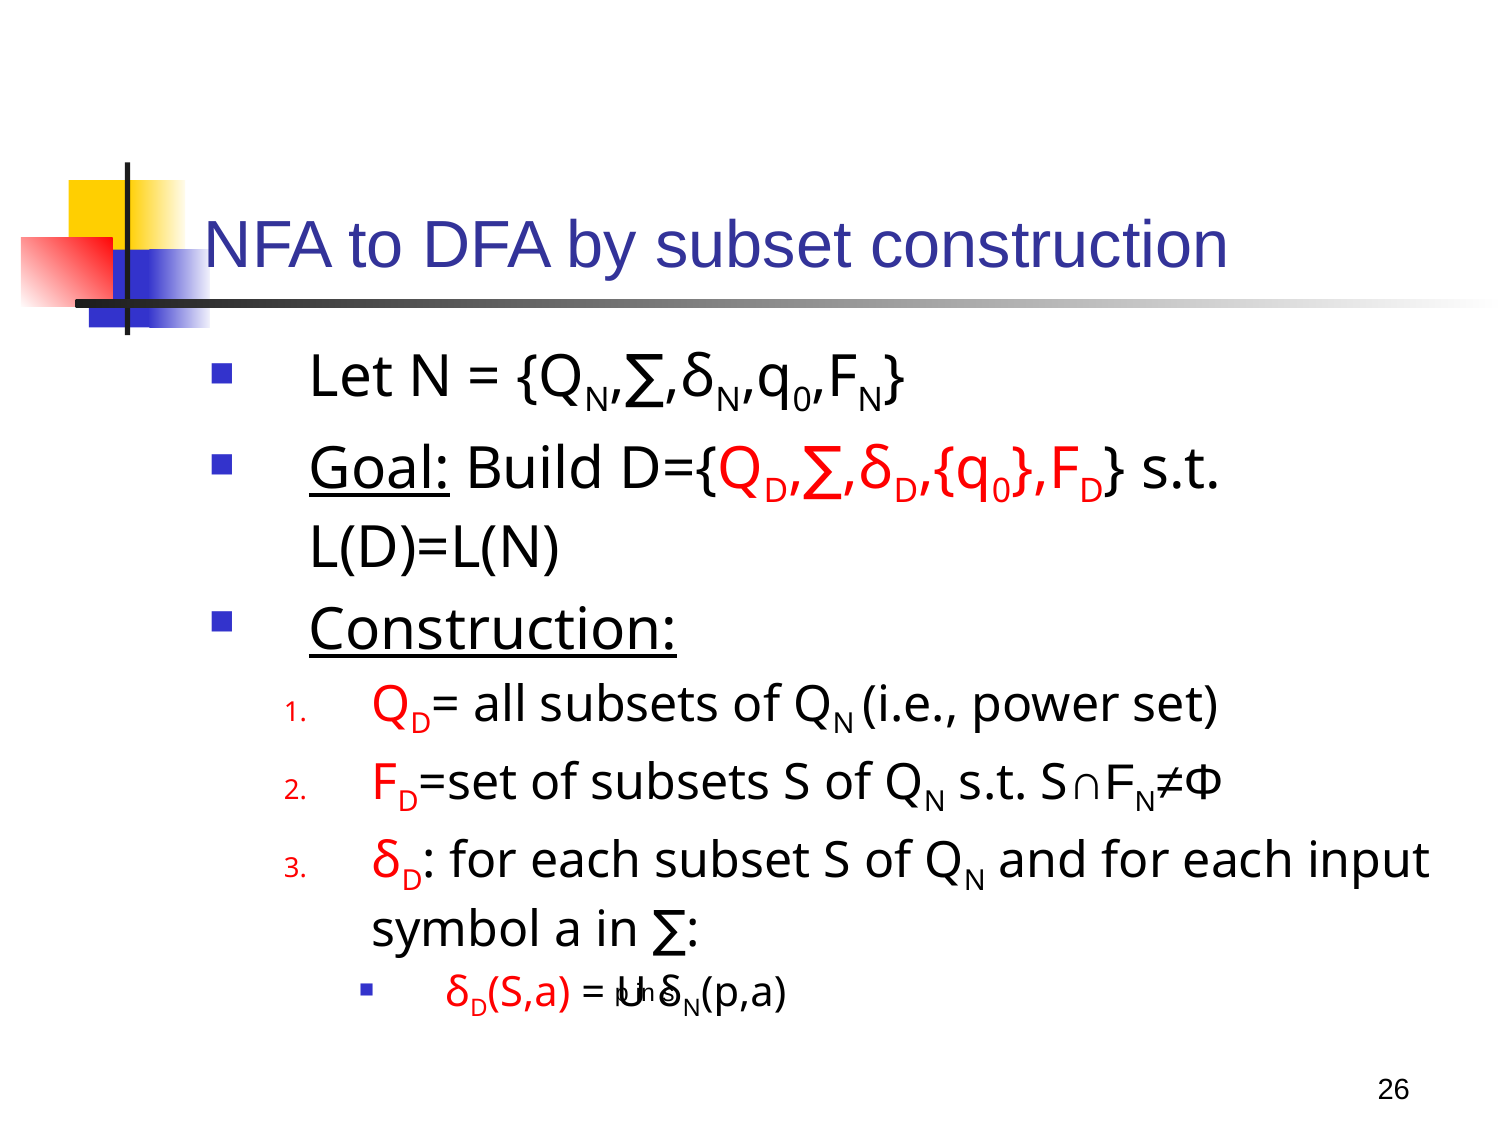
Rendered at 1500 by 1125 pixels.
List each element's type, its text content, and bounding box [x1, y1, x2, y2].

title NFA to DFA by subset construction [188, 101, 1468, 289]
slide_number 26 [1112, 1037, 1426, 1113]
list Let N = {QN,∑,δN,q0,FN} Goal: Build D={QD,∑,δD,{q0},FD} s.t. L(D)=L(N) Construction: QD= all subsets of QN (i.e., power set) FD=set of subsets S of QN s.t. S∩FN≠Φ δD: for each subset S of QN and for each input symbol a in ∑: δD(S,a) = U δN(p,a) [193, 330, 1470, 1007]
text_box p in s [599, 968, 690, 1014]
